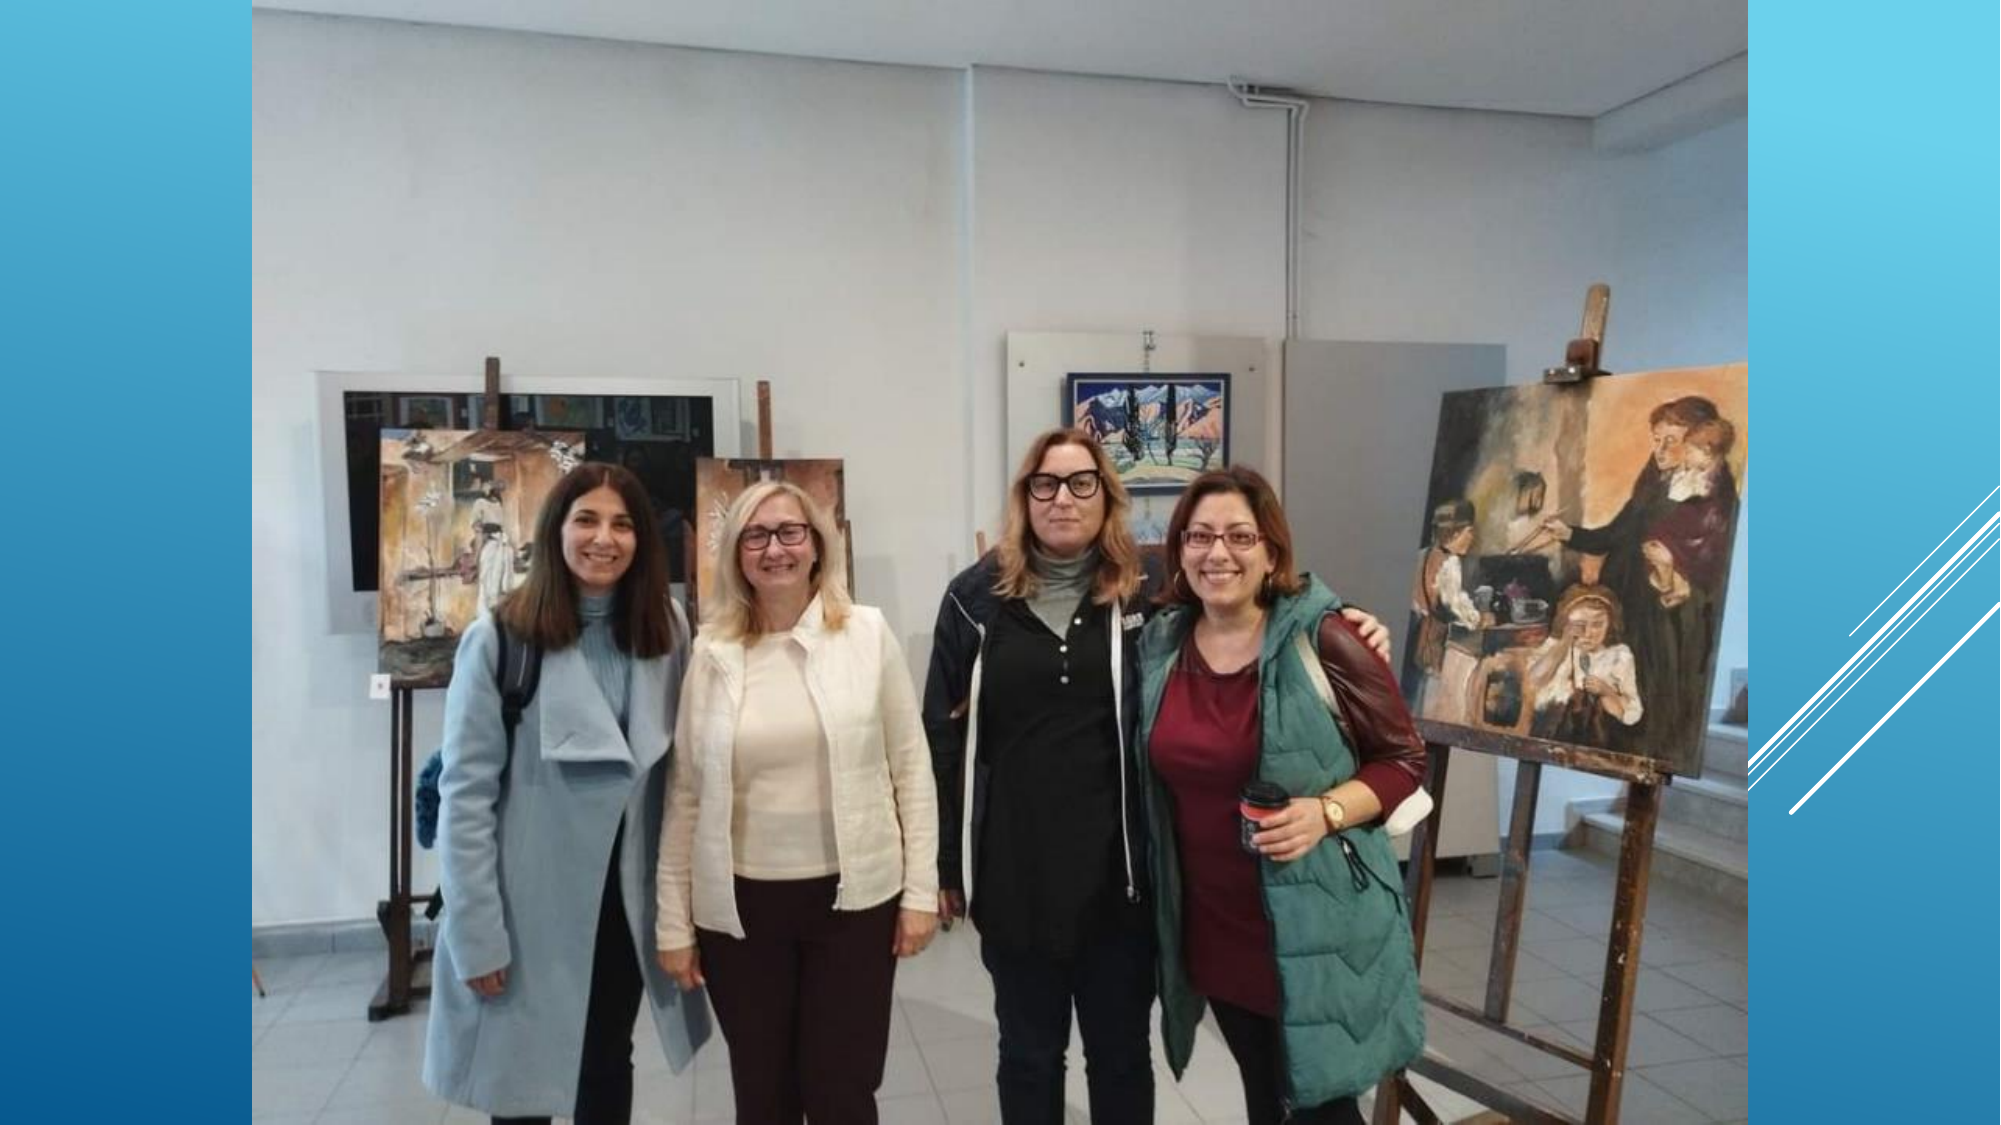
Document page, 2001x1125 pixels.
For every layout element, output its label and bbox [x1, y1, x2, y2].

picture [252, 0, 1748, 1125]
